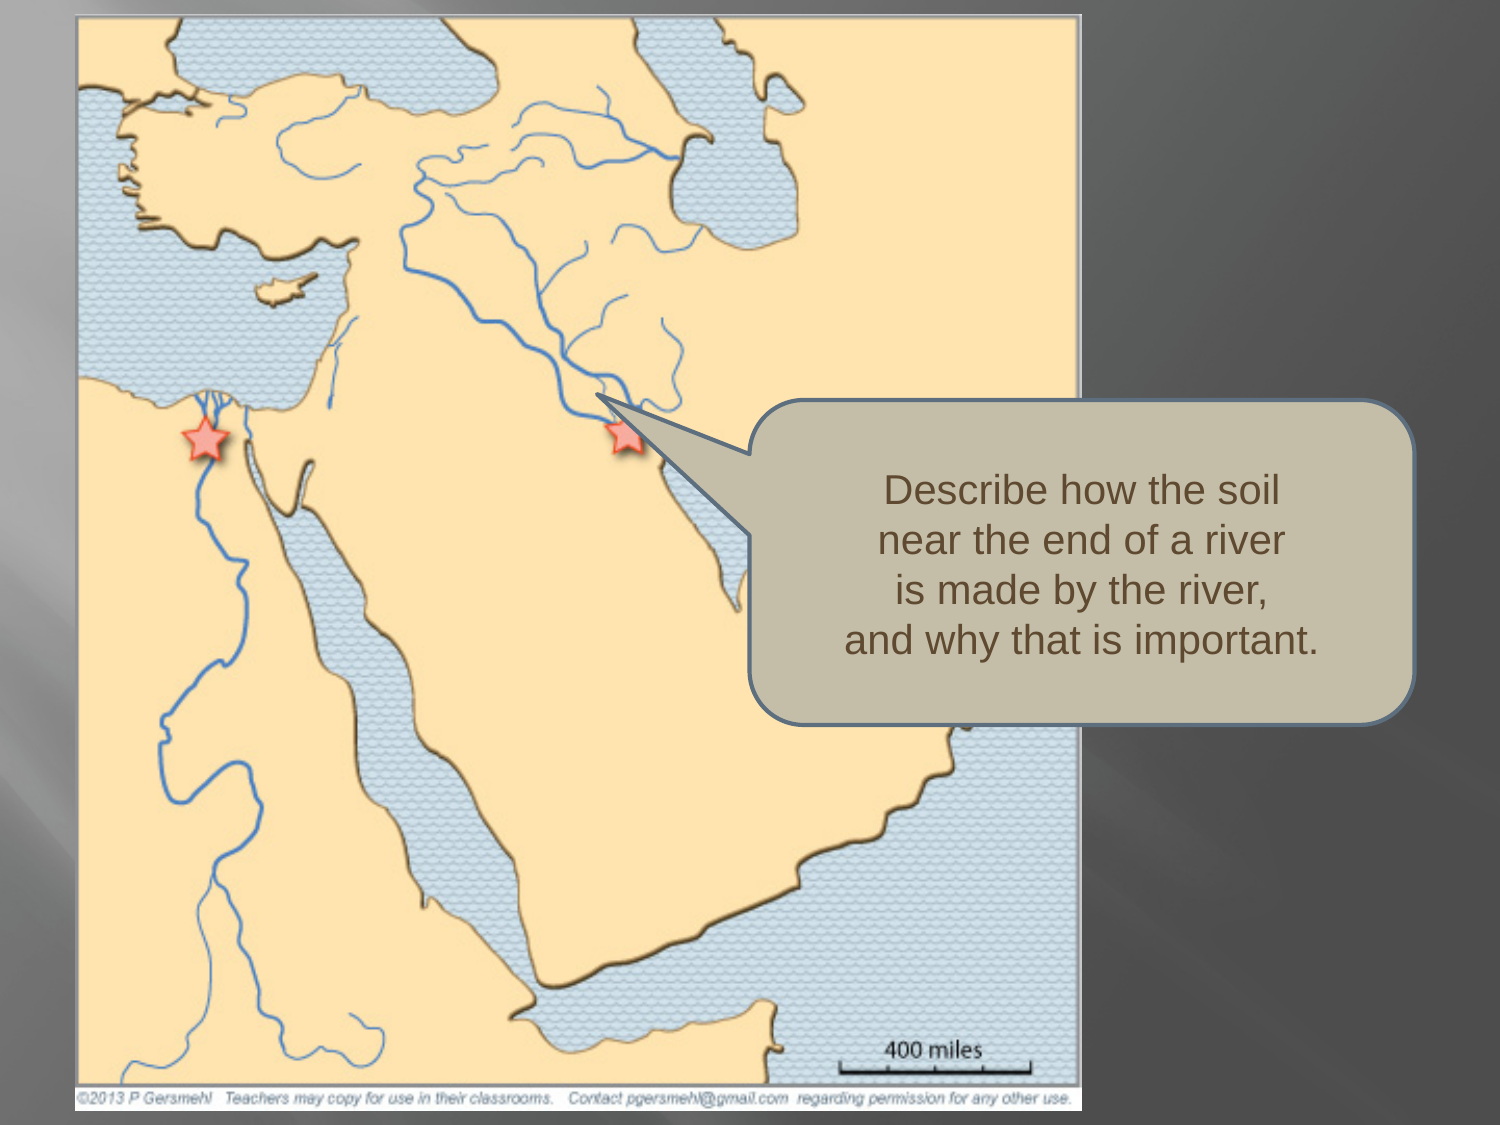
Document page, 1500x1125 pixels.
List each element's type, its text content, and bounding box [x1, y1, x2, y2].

picture [74, 14, 1083, 1111]
text_box Describe how the soil near the end of a river is made by the river, and why that is important. [1125, 397, 1417, 728]
